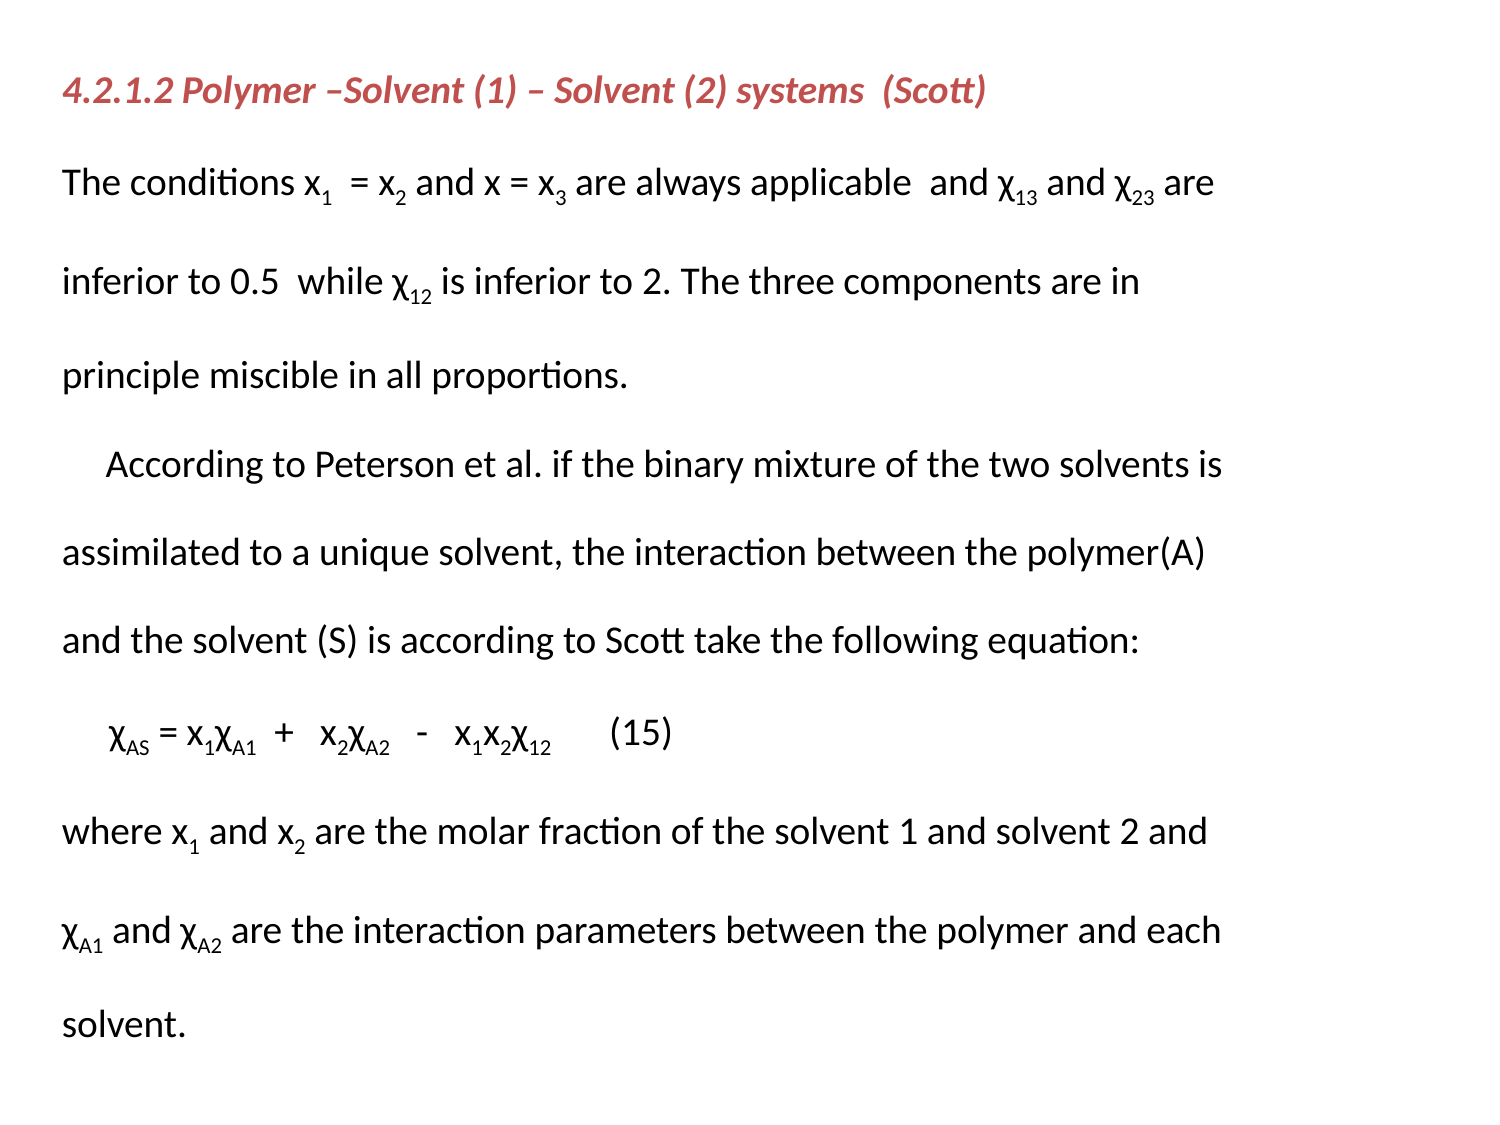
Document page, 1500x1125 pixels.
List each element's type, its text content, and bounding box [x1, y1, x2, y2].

list 4.2.1.2 Polymer –Solvent (1) – Solvent (2) systems (Scott) The conditions x1 = x2 and x = x3 are always applicable and χ13 and χ23 are inferior to 0.5 while χ12 is inferior to 2. The three components are in principle miscible in all proportions. According to Peterson et al. if the binary mixture of the two solvents is assimilated to a unique solvent, the interaction between the polymer(A) and the solvent (S) is according to Scott take the following equation: χAS = x1χA1 + x2χA2 - x1x2χ12 (15) where x1 and x2 are the molar fraction of the solvent 1 and solvent 2 and χA1 and χA2 are the interaction parameters between the polymer and each solvent. [46, 23, 1477, 1079]
